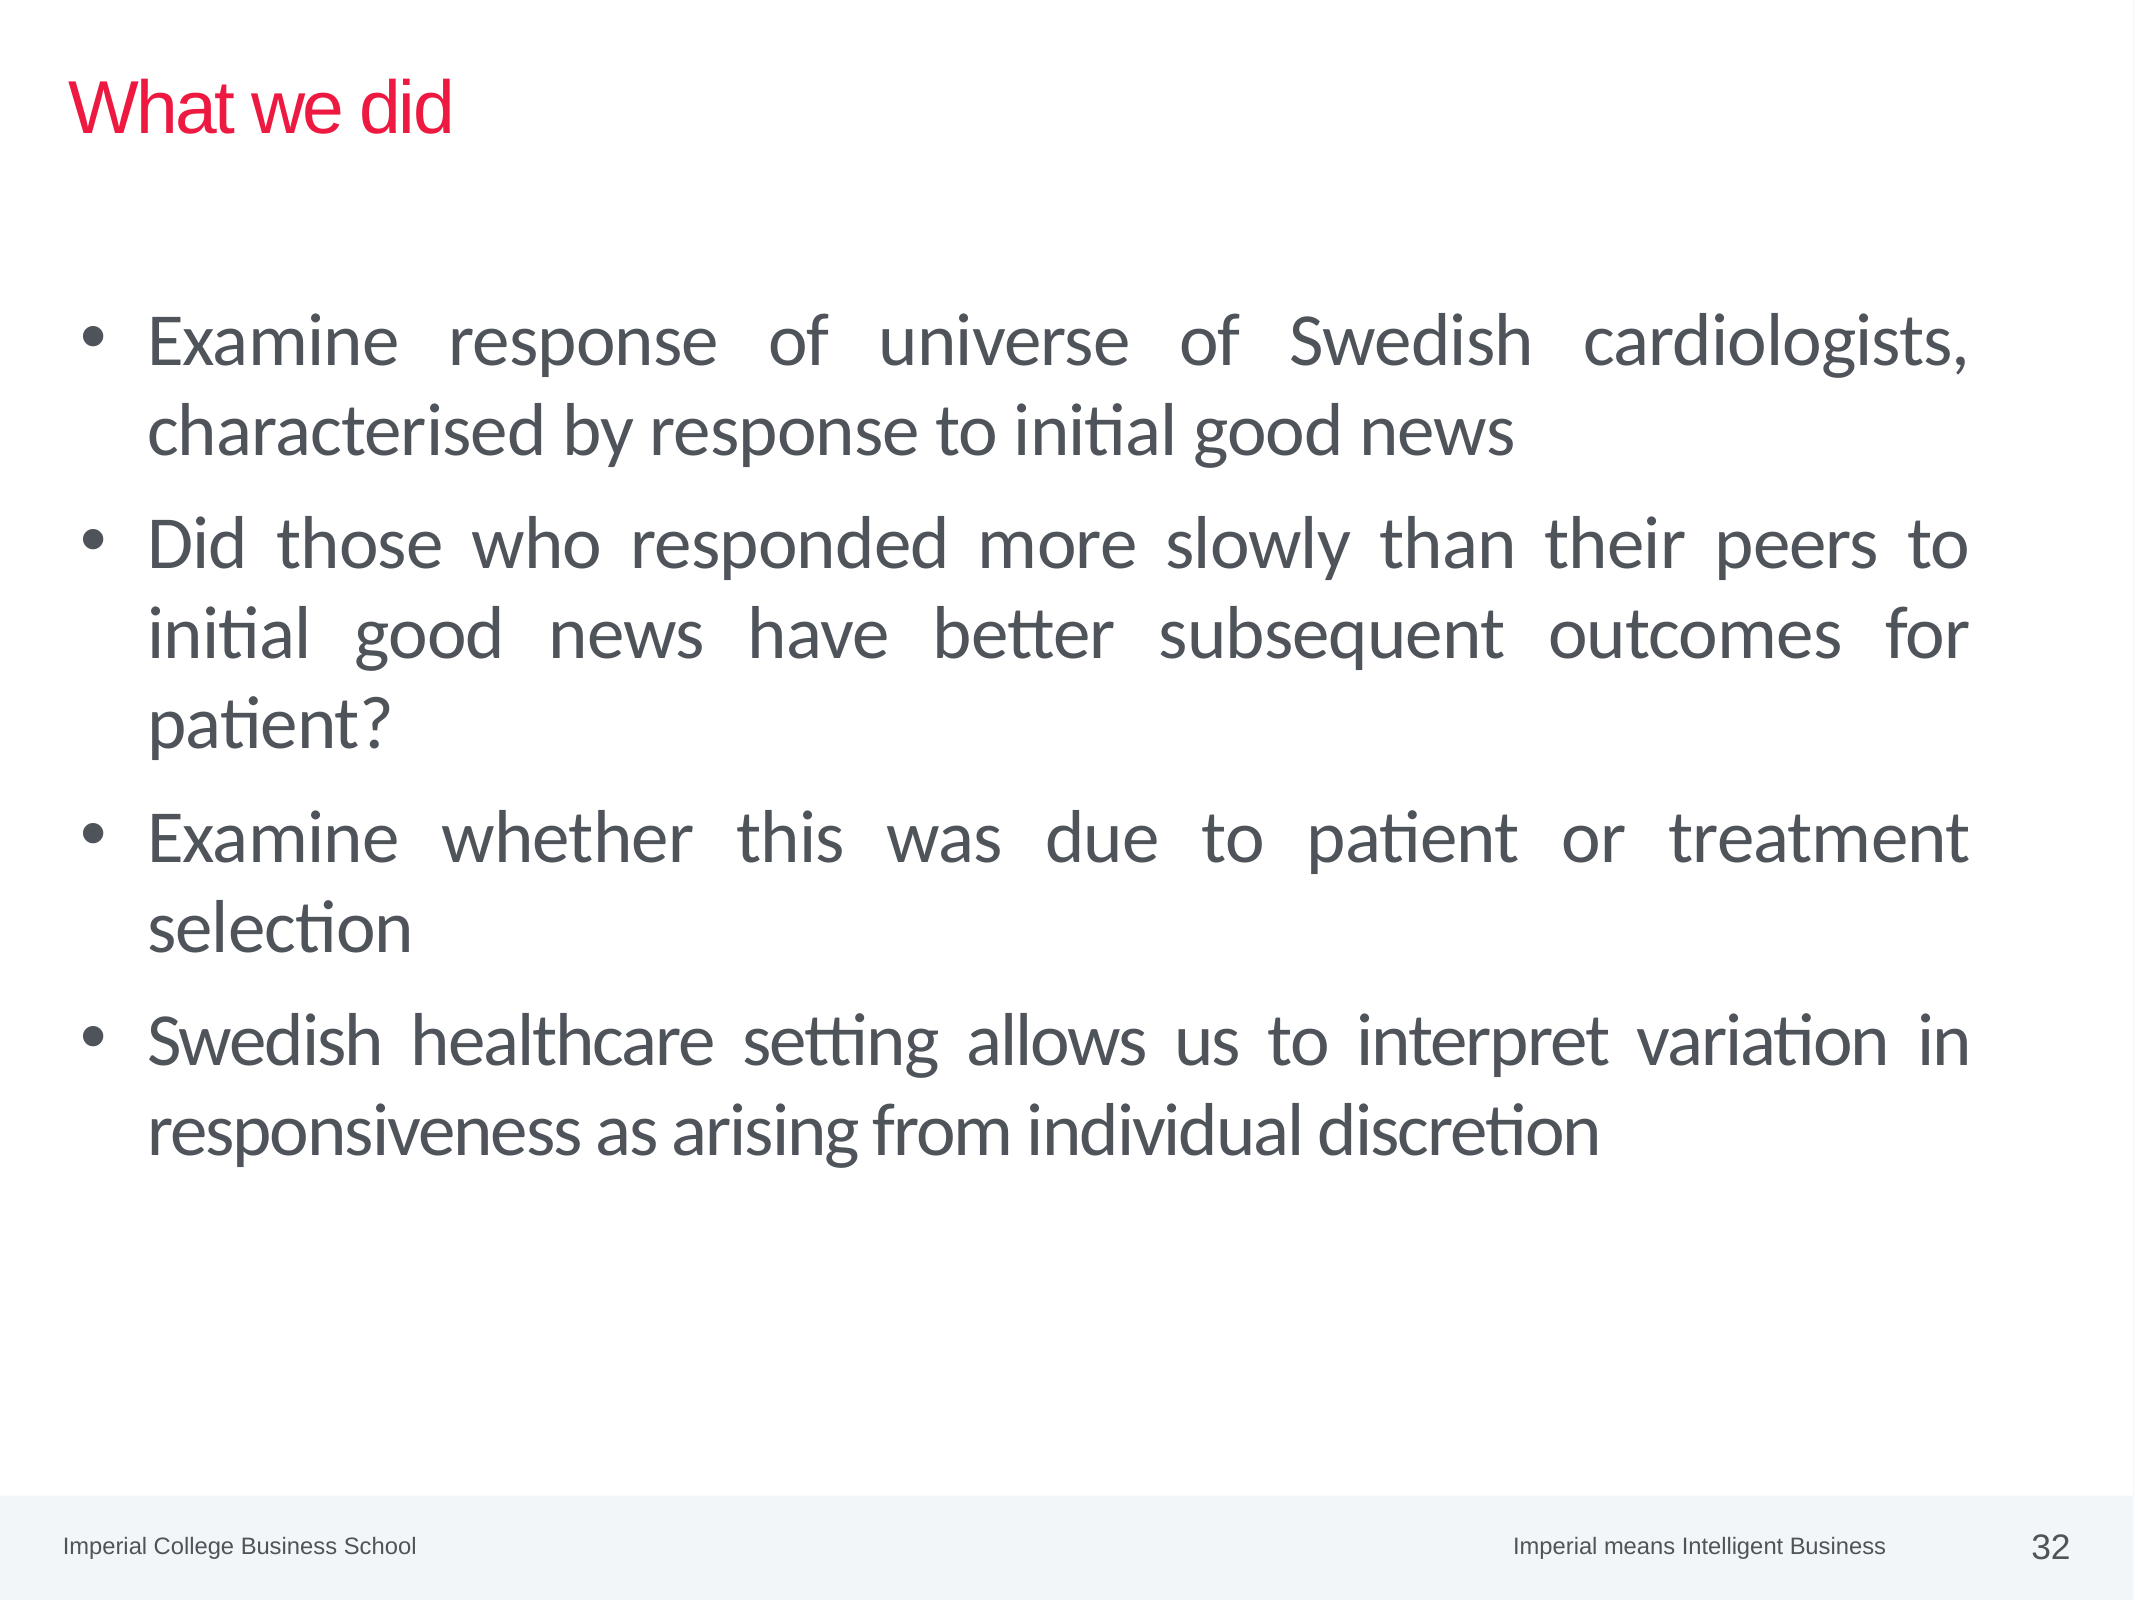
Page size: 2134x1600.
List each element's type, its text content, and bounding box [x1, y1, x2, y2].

title What we did [62, 50, 2071, 326]
text_box Examine response of universe of Swedish cardiologists, characterised by response to initial good news Did those who responded more slowly than their peers to initial good news have better subsequent outcomes for patient? Examine whether this was due to patient or treatment selection Swedish healthcare setting allows us to interpret variation in responsiveness as arising from individual discretion [62, 284, 2005, 1450]
